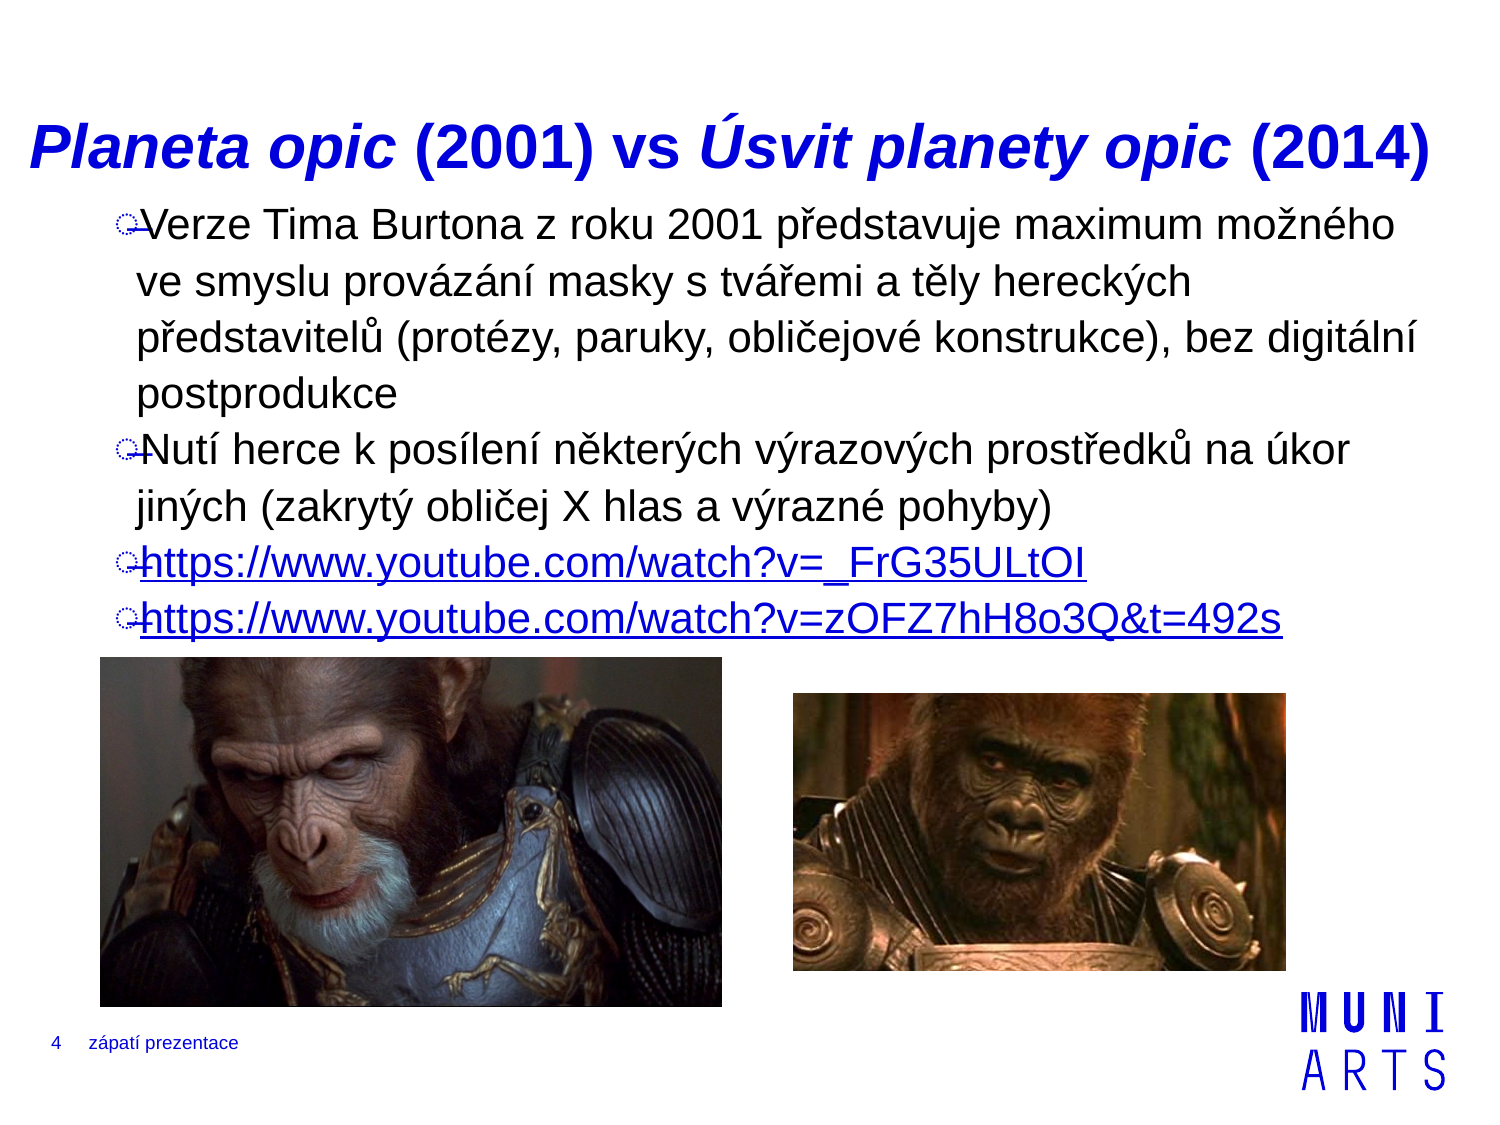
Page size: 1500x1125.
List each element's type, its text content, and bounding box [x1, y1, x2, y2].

list Verze Tima Burtona z roku 2001 představuje maximum možného ve smyslu provázání masky s tvářemi a těly hereckých představitelů (protézy, paruky, obličejové konstrukce), bez digitální postprodukce Nutí herce k posílení některých výrazových prostředků na úkor jiných (zakrytý obličej X hlas a výrazné pohyby) https://www.youtube.com/watch?v=_FrG35ULtOI https://www.youtube.com/watch?v=zOFZ7hH8o3Q&t=492s [105, 192, 1429, 872]
title Planeta opic (2001) vs Úsvit planety opic (2014) [29, 118, 1477, 193]
picture [793, 693, 1286, 971]
slide_number 4 [50, 1021, 82, 1063]
picture [99, 657, 722, 1008]
footer zápatí prezentace [88, 1021, 1063, 1063]
